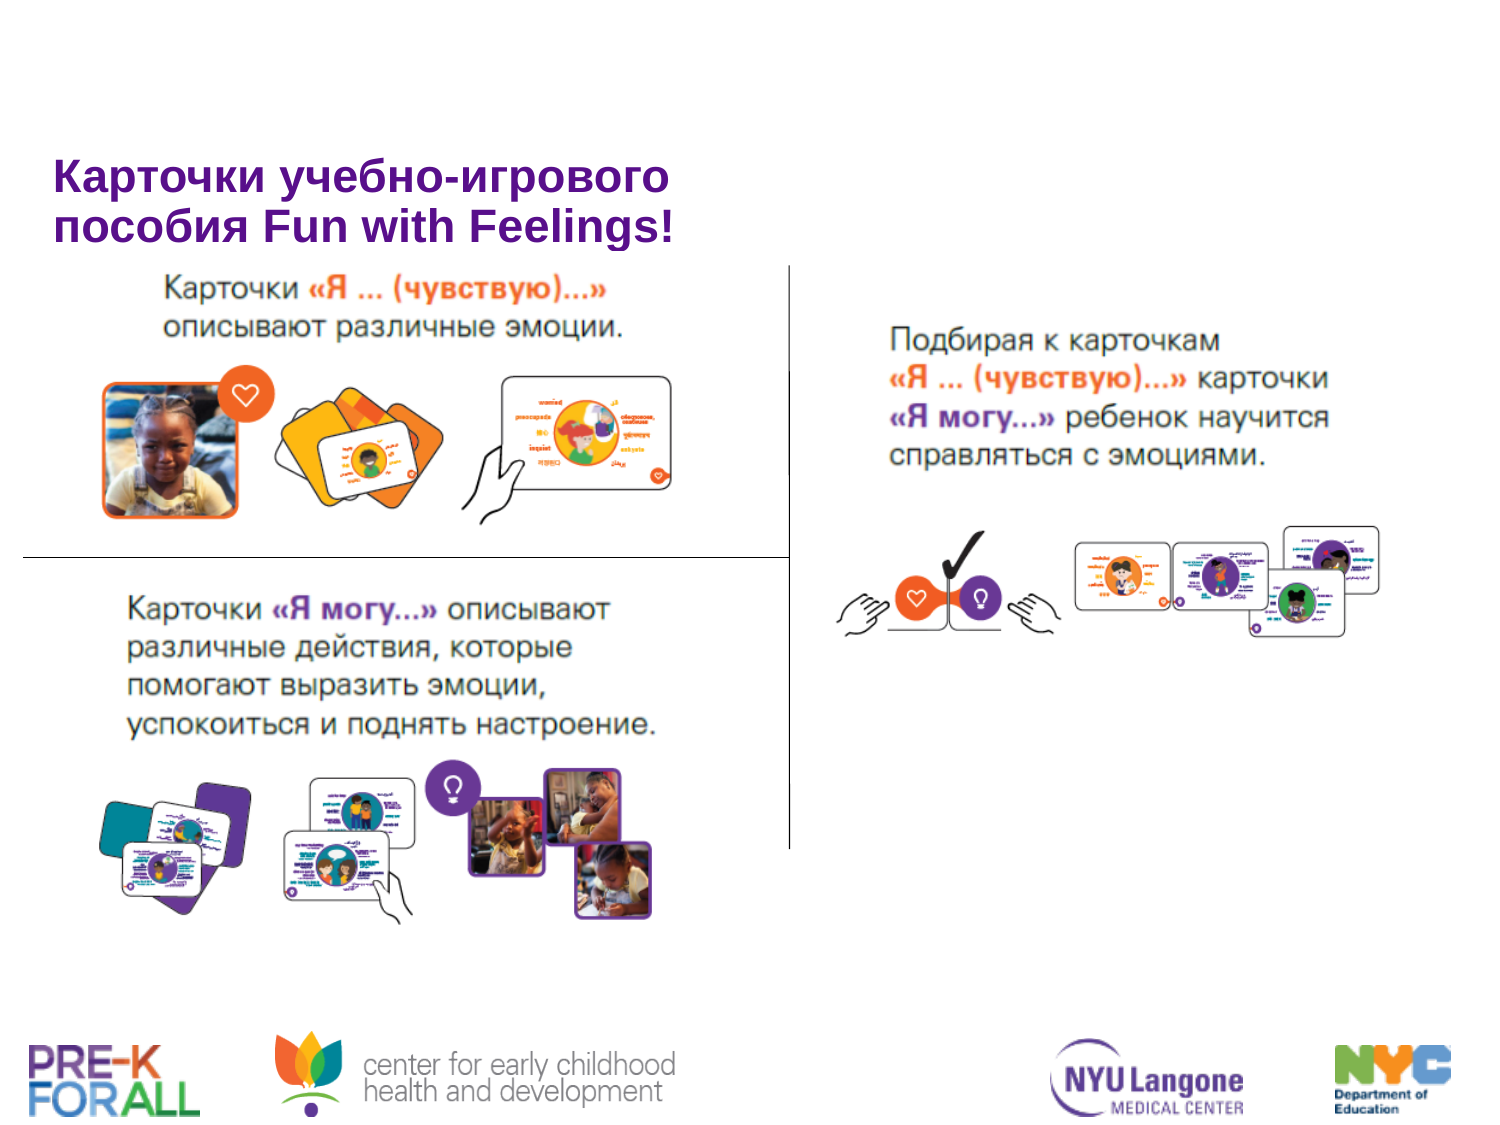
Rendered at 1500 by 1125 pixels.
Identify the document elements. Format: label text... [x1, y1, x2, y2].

picture [29, 1045, 200, 1117]
picture [82, 251, 692, 535]
picture [1335, 1045, 1451, 1117]
list Карточки учебно-игрового пособия Fun with Feelings! [37, 144, 775, 273]
picture [61, 583, 713, 938]
picture [1050, 1038, 1243, 1117]
picture [275, 1031, 697, 1117]
picture [823, 308, 1403, 660]
